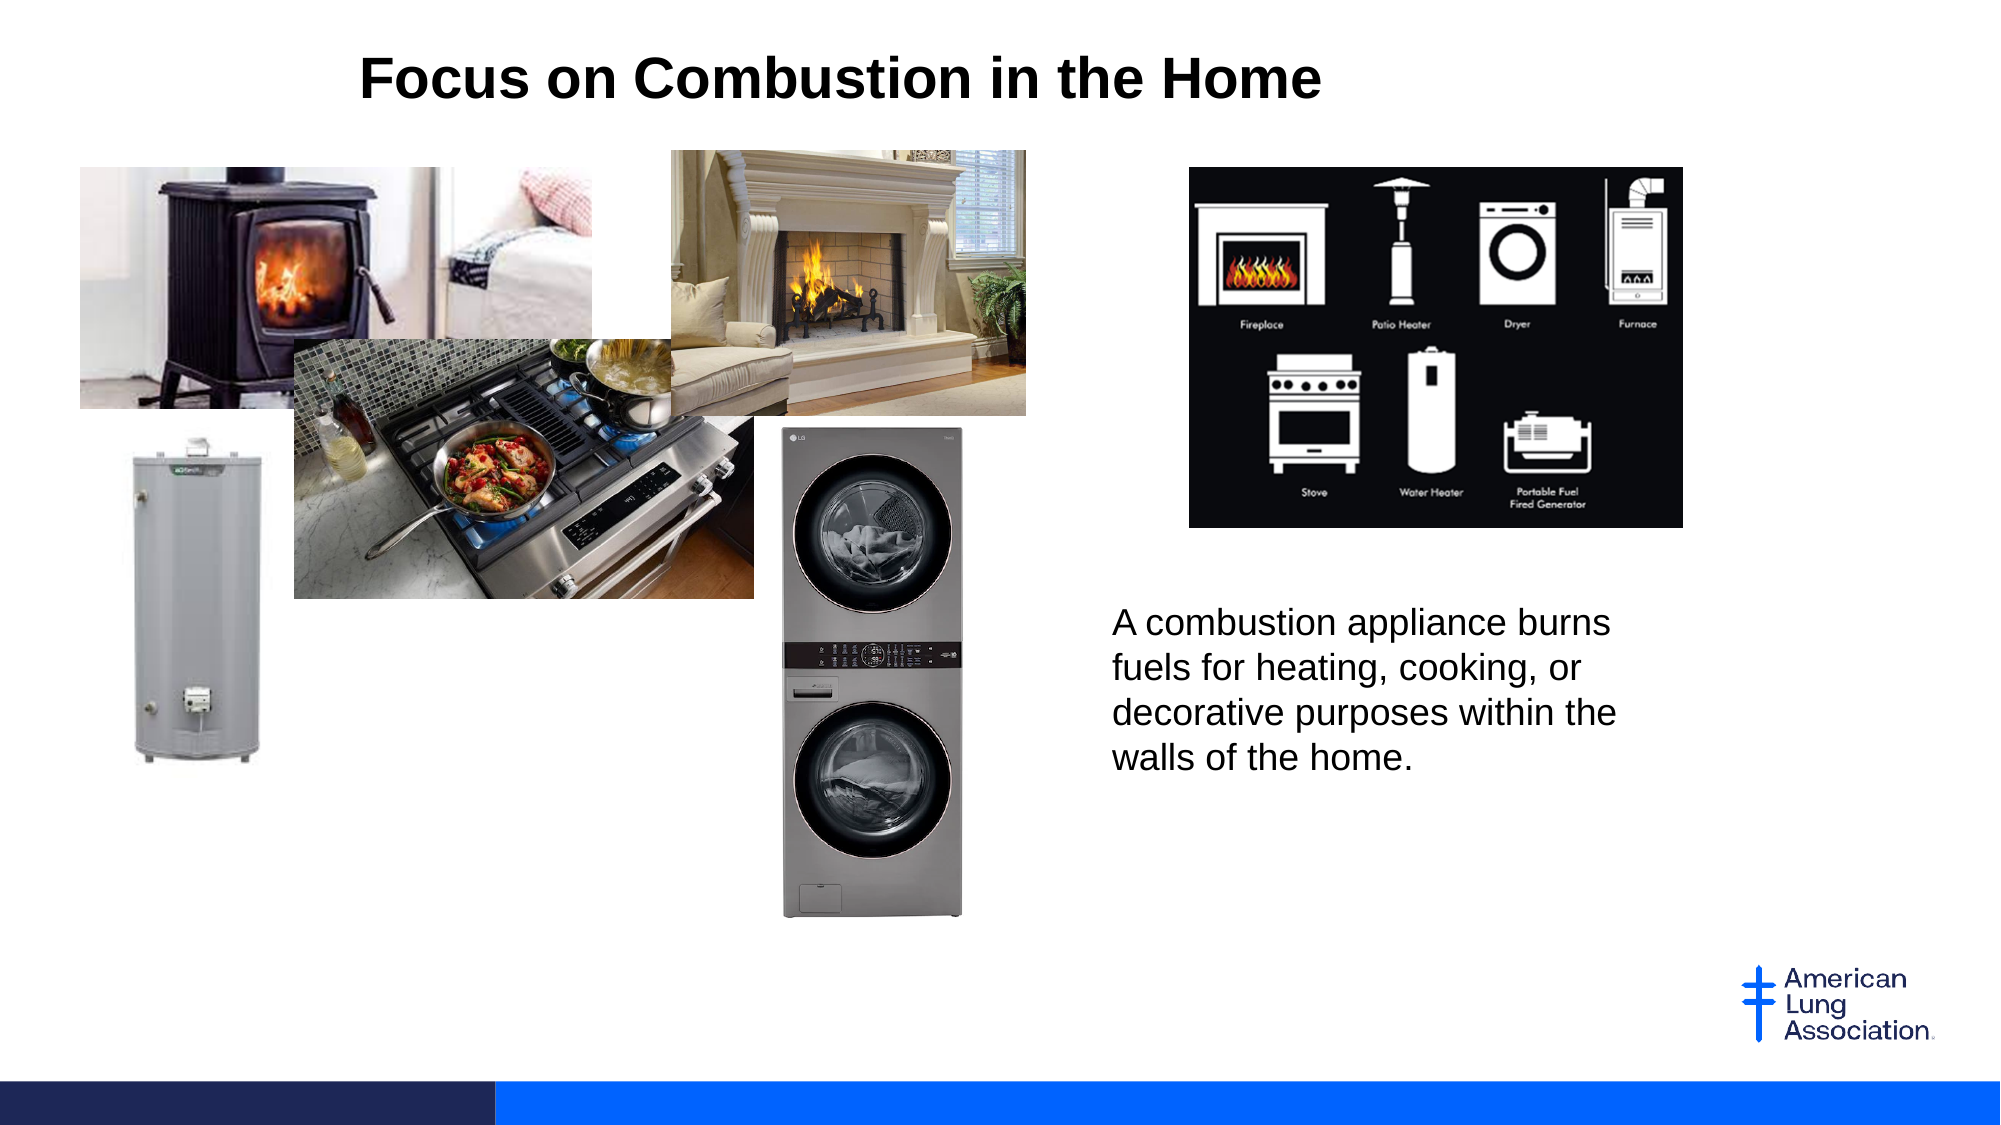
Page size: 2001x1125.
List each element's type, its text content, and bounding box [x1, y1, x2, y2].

picture [22, 150, 1118, 918]
text_box A combustion appliance burns fuels for heating, cooking, or decorative purposes within the walls of the home. [1118, 590, 1646, 786]
picture [1741, 964, 1935, 1043]
list Focus on Combustion in the Home [106, 40, 1576, 166]
picture [1189, 167, 1683, 528]
